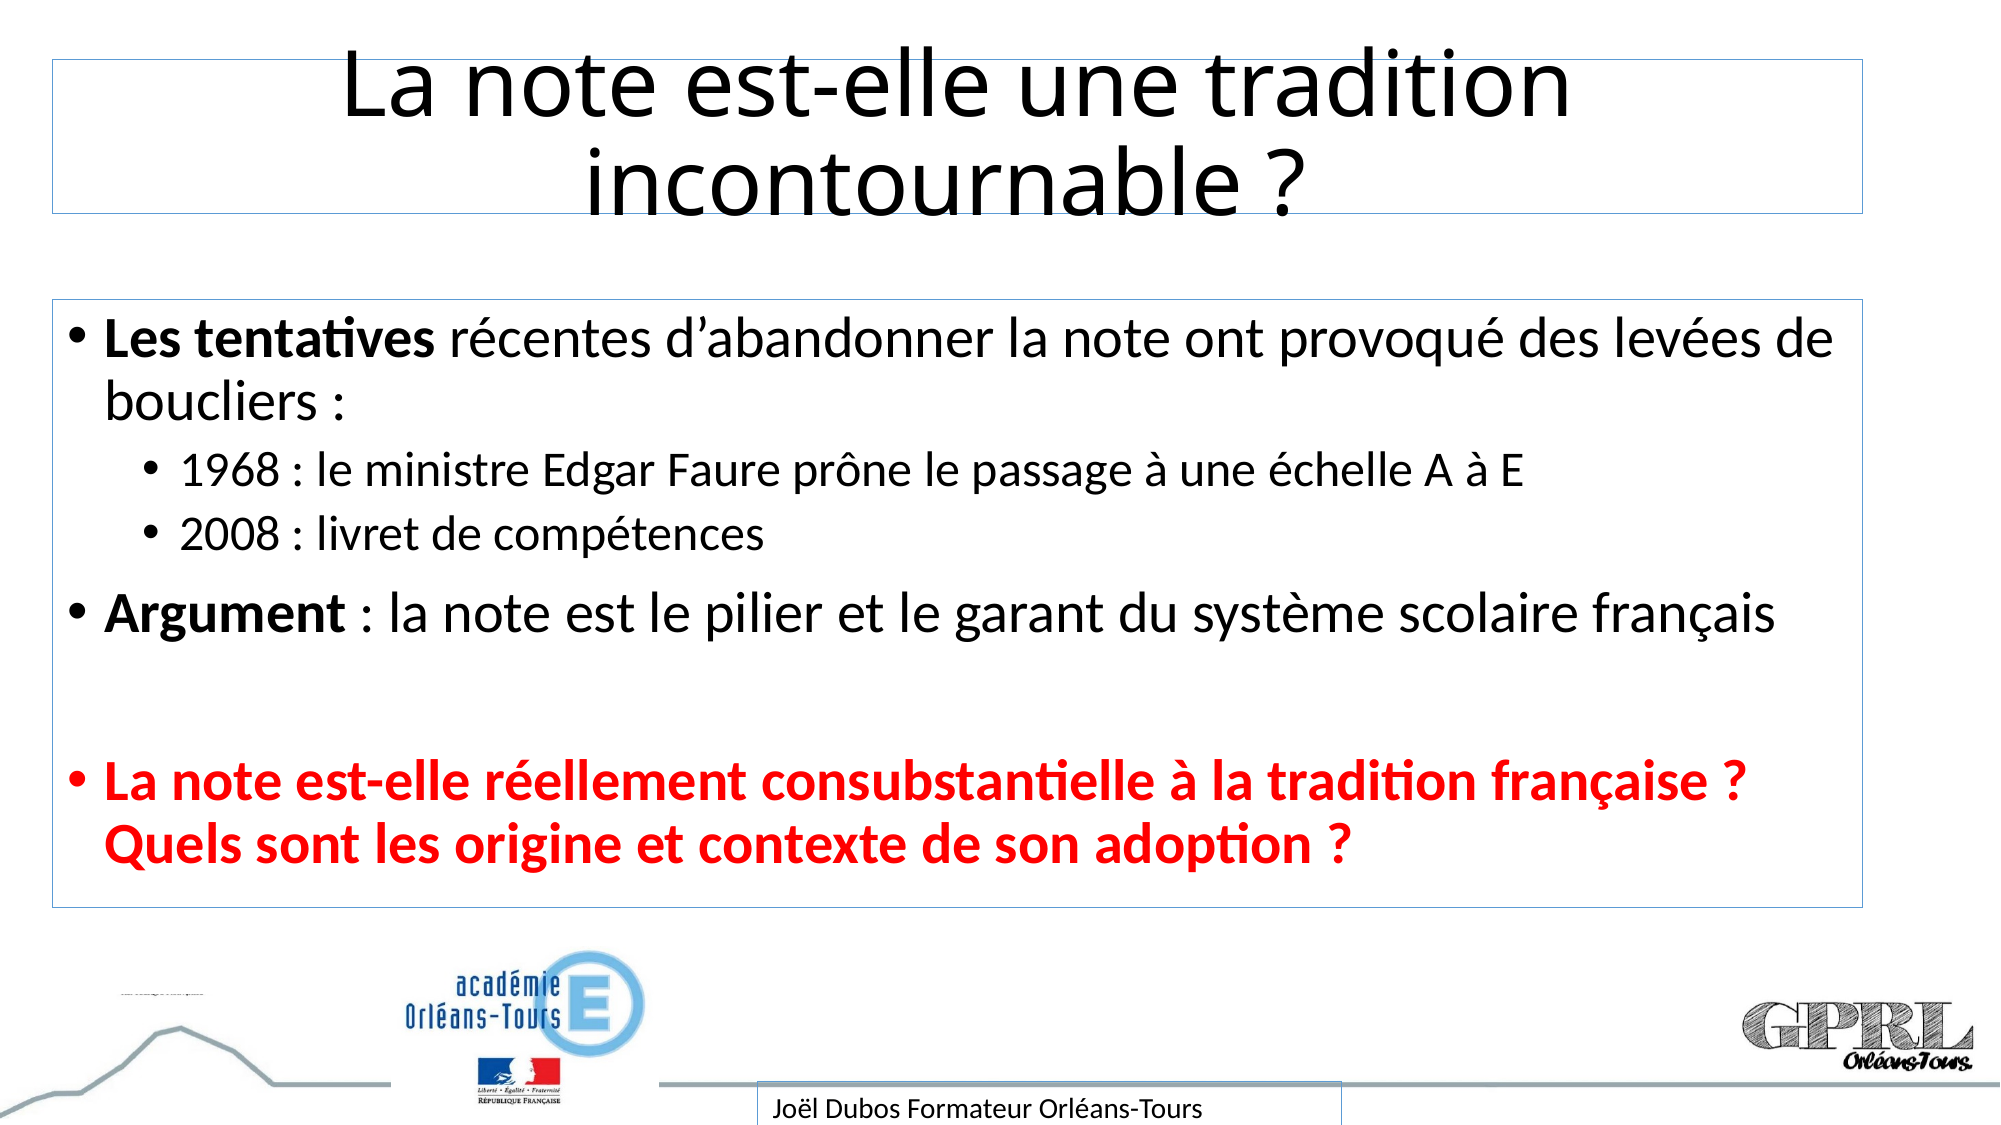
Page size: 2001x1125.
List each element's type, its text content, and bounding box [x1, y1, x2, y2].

text_box Joël Dubos Formateur Orléans-Tours [757, 1119, 1342, 1125]
picture [0, 946, 2000, 1119]
list Les tentatives récentes d’abandonner la note ont provoqué des levées de boucliers : 1968 : le ministre Edgar Faure prône le passage à une échelle A à E 2008 : livret de compétences Argument : la note est le pilier et le garant du système scolaire français La note est-elle réellement consubstantielle à la tradition française ? Quels sont les origine et contexte de son adoption ? [52, 299, 1863, 908]
title La note est-elle une tradition incontournable ? [52, 59, 1863, 214]
